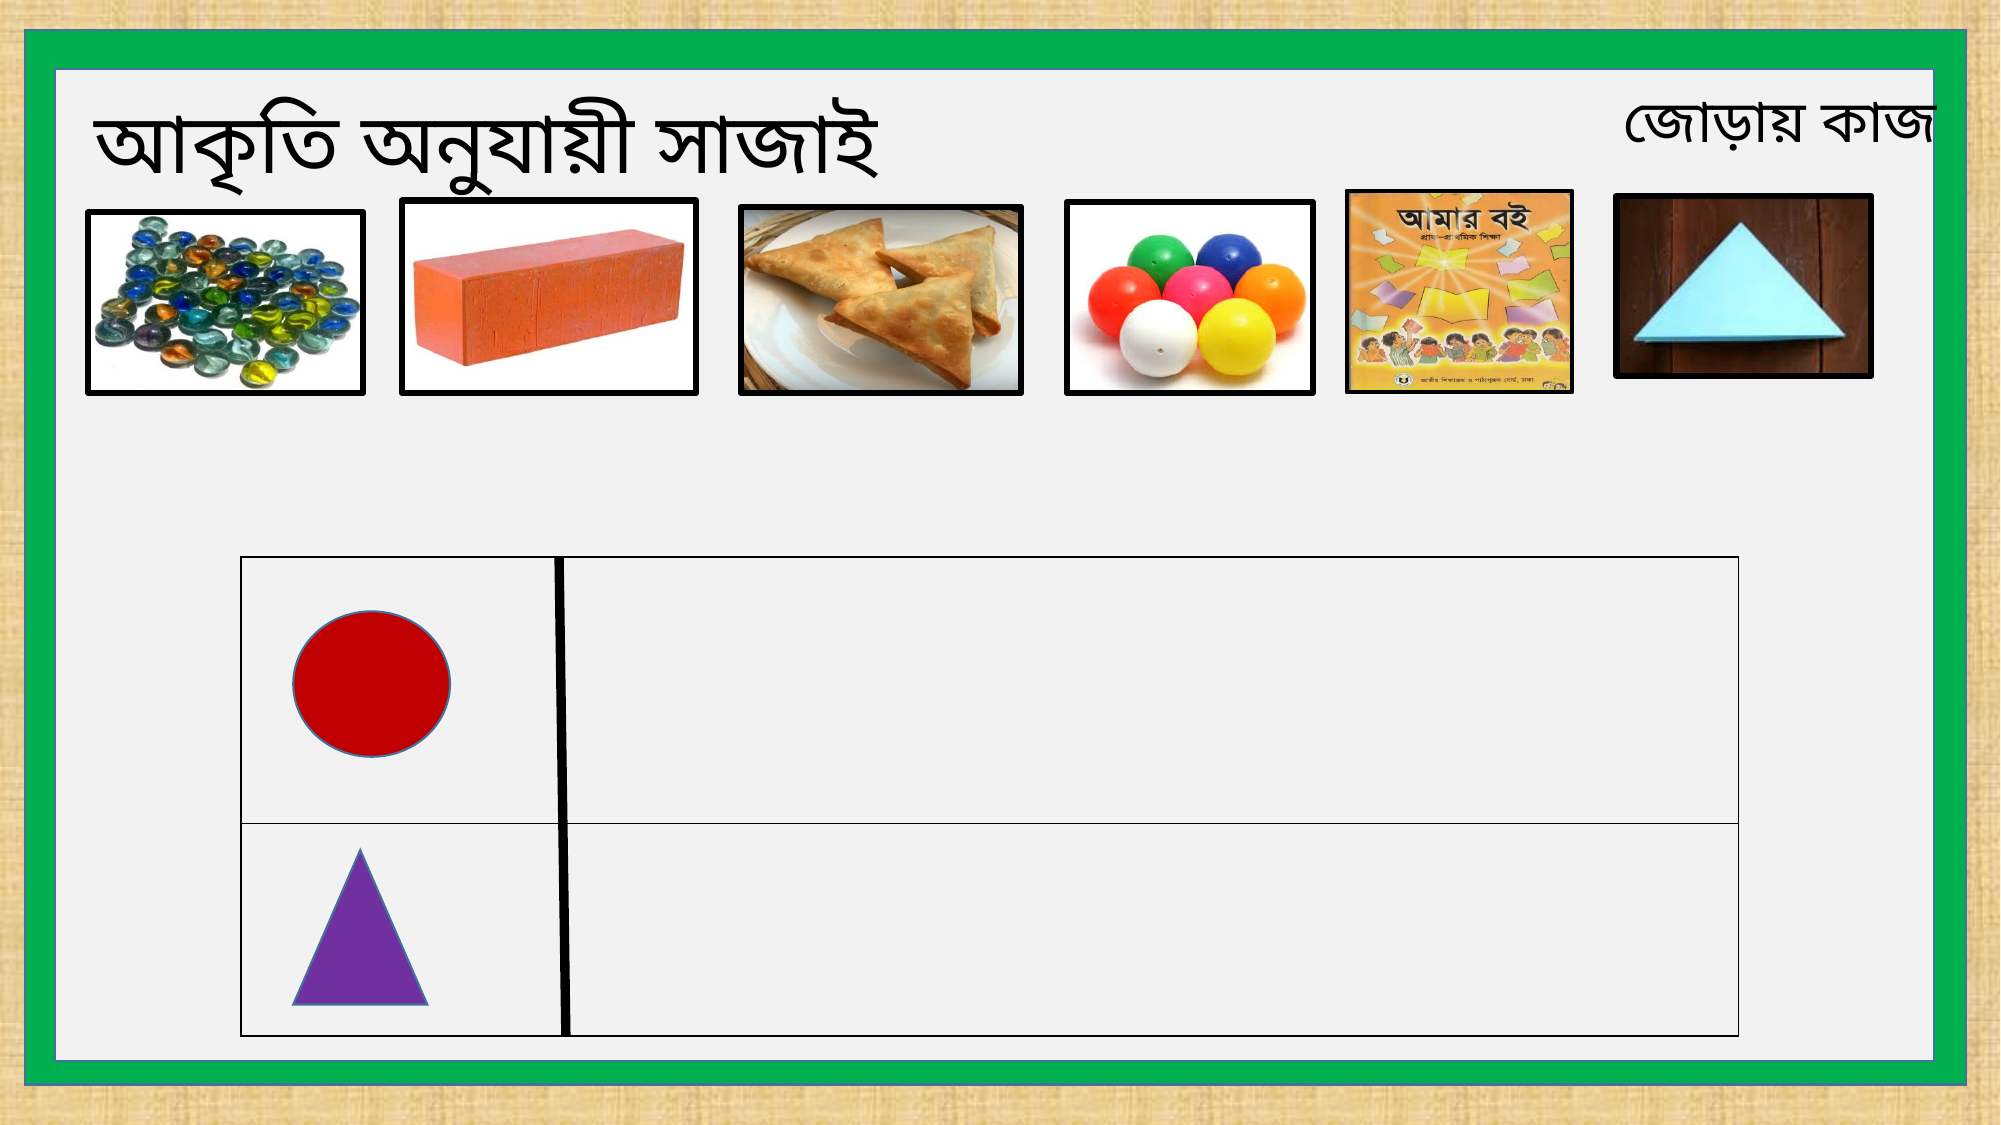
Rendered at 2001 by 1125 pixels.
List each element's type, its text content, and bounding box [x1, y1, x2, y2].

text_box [559, 556, 566, 1037]
table_cell [568, 824, 1738, 1035]
text_box জোড়ায় কাজ [1608, 76, 1968, 162]
picture [0, 0, 2001, 1125]
text_box আকৃতি অনুযায়ী সাজাই [58, 82, 1112, 198]
table_header [242, 558, 558, 823]
table_cell [242, 824, 559, 1035]
text_box [292, 610, 452, 758]
table_header [566, 558, 1738, 823]
text_box [291, 847, 429, 1006]
